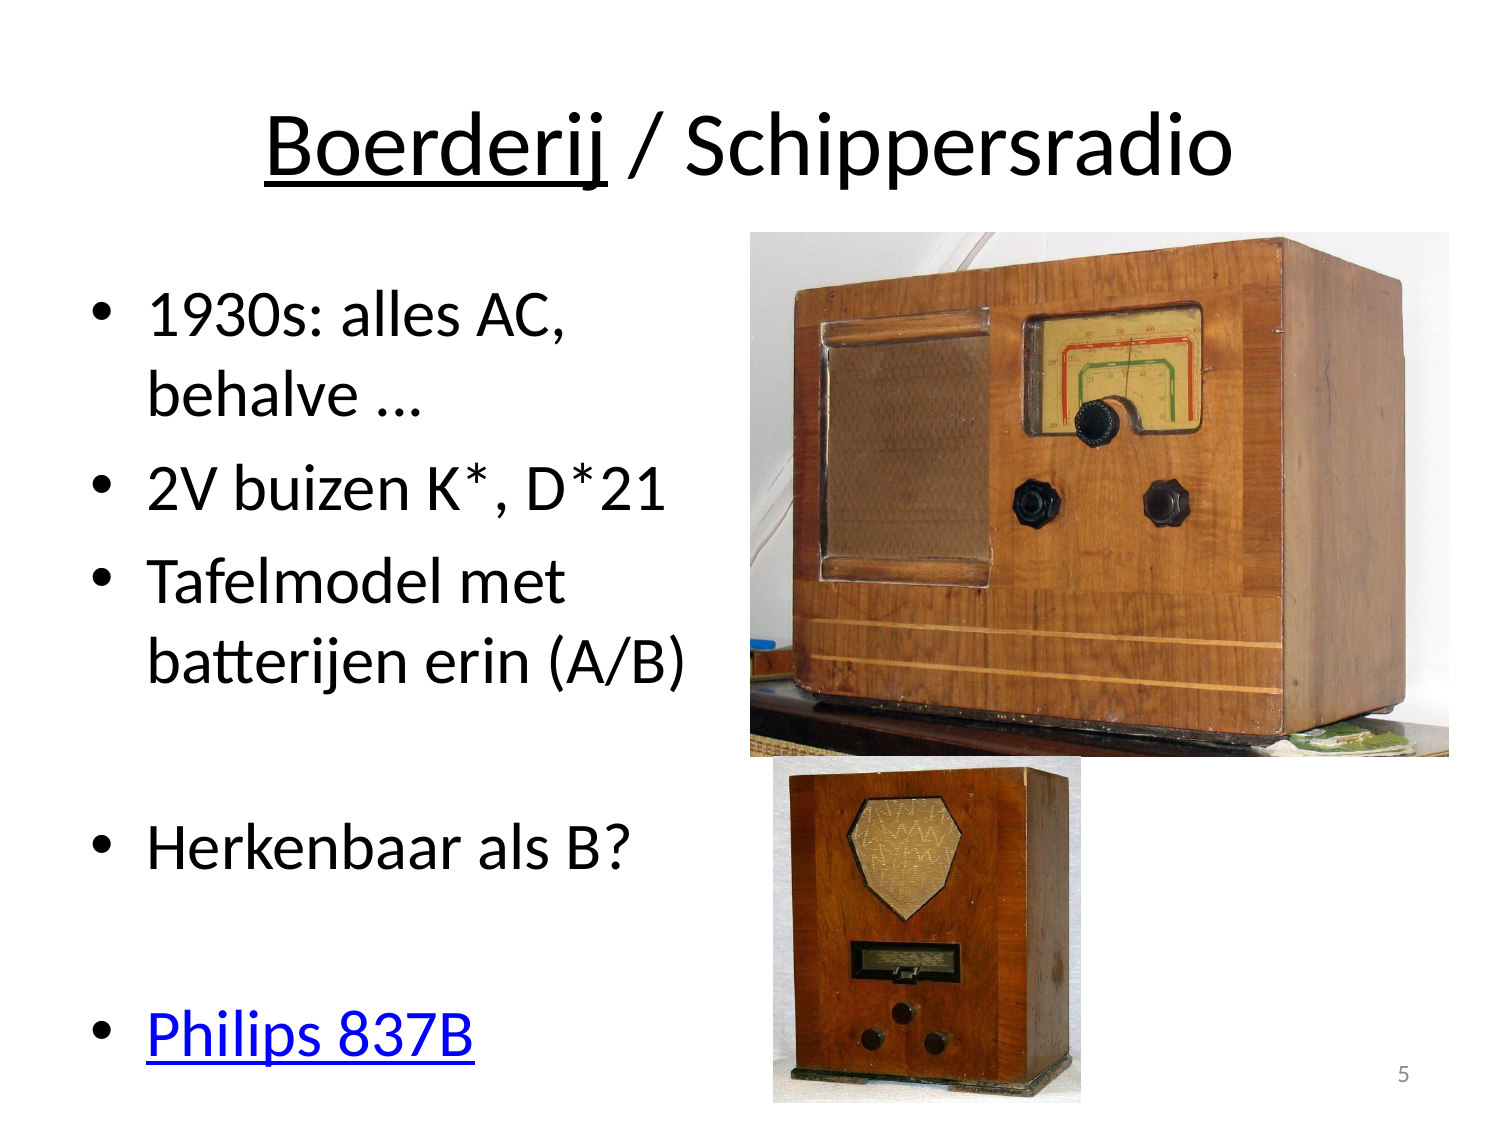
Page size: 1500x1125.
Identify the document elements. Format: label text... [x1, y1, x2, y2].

list 1930s: alles AC, behalve ... 2V buizen K*, D*21 Tafelmodel met batterijen erin (A/B) Herkenbaar als B? Philips 837B [75, 262, 750, 1103]
slide_number 5 [1085, 1042, 1425, 1103]
picture [749, 232, 1449, 1103]
title Boerderij / Schippersradio [75, 45, 1425, 233]
